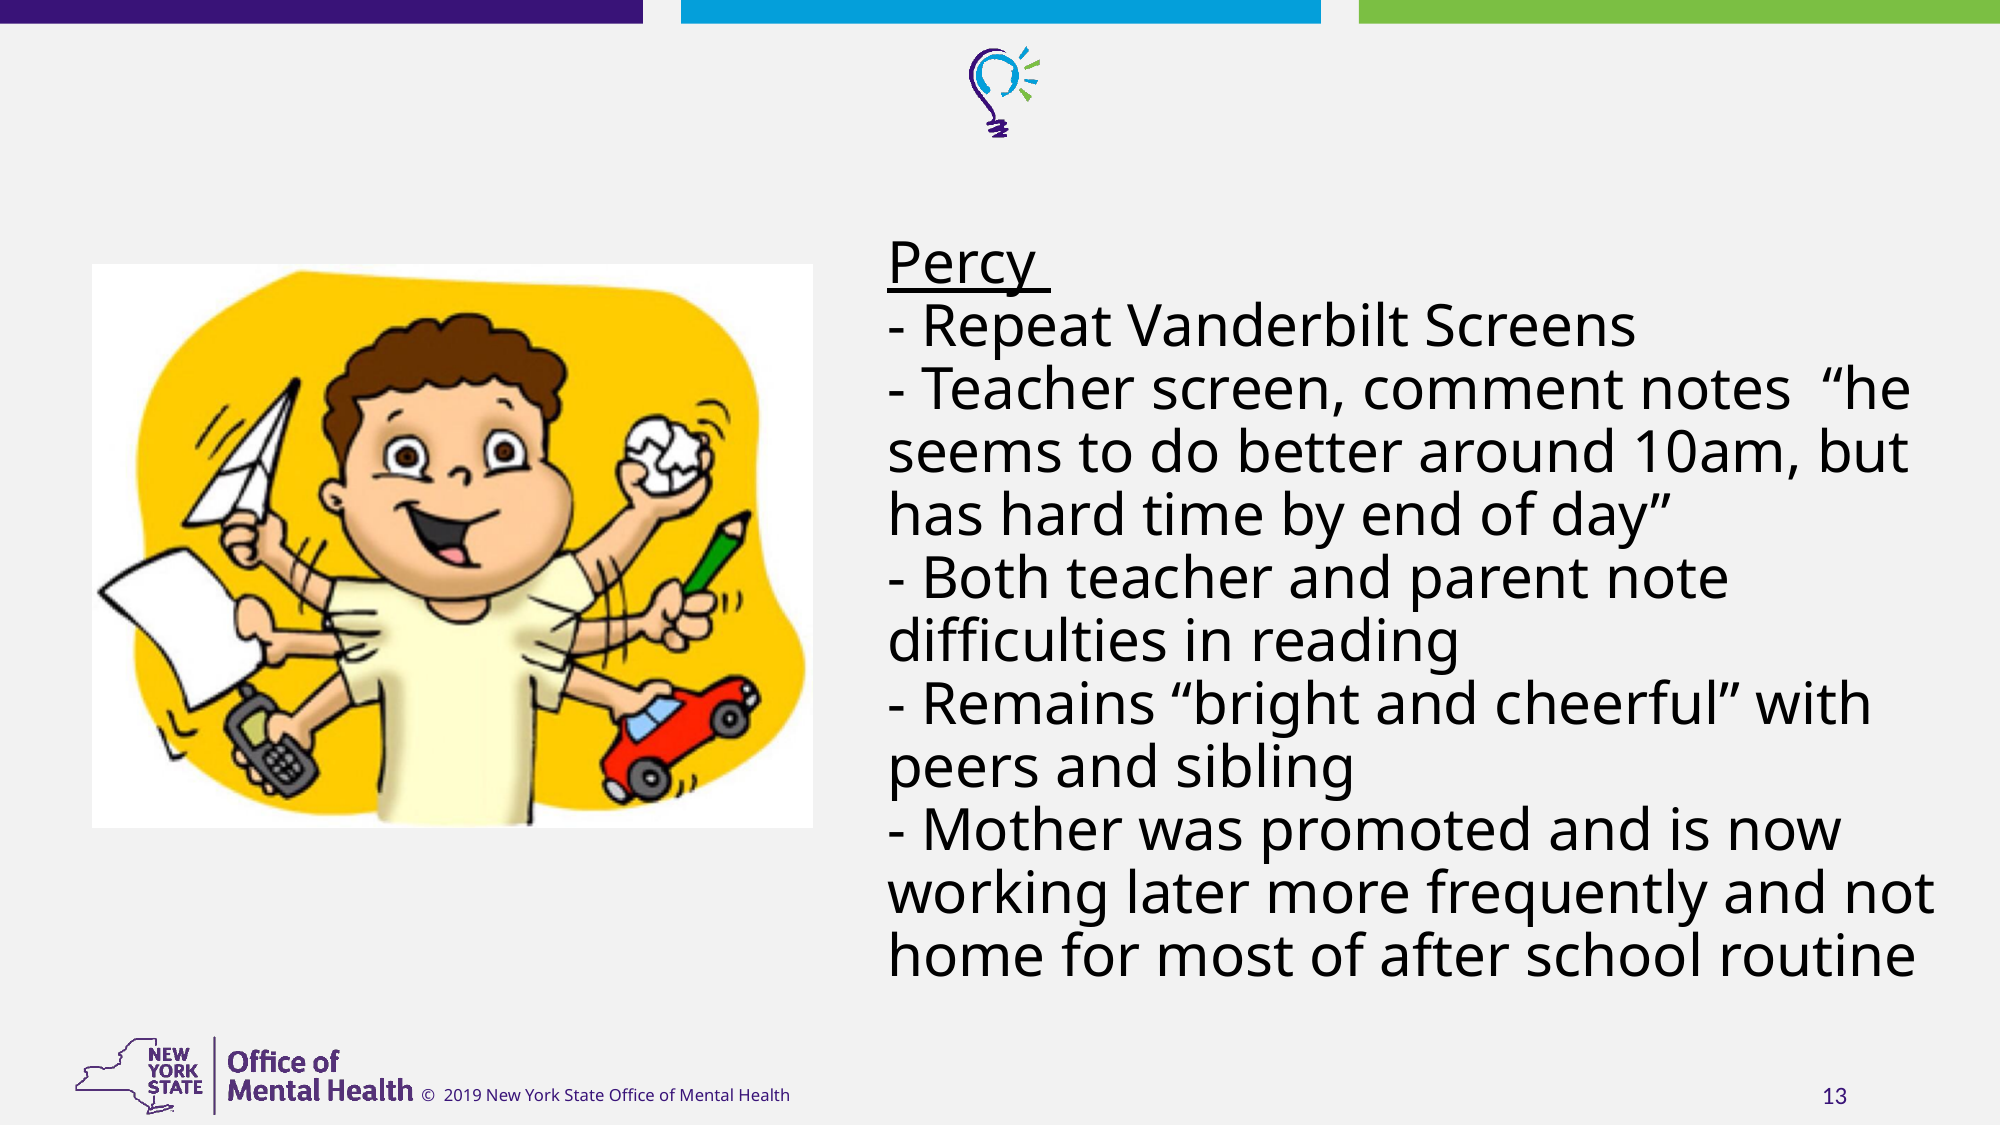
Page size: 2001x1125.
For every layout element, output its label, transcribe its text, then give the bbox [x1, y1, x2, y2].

title Percy - Repeat Vanderbilt Screens - Teacher screen, comment notes “he seems to do better around 10am, but has hard time by end of day” - Both teacher and parent note difficulties in reading - Remains “bright and cheerful” with peers and sibling - Mother was promoted and is now working later more frequently and not home for most of after school routine [872, 208, 1968, 997]
picture [92, 264, 813, 828]
picture [949, 26, 1051, 157]
picture [71, 1032, 417, 1119]
